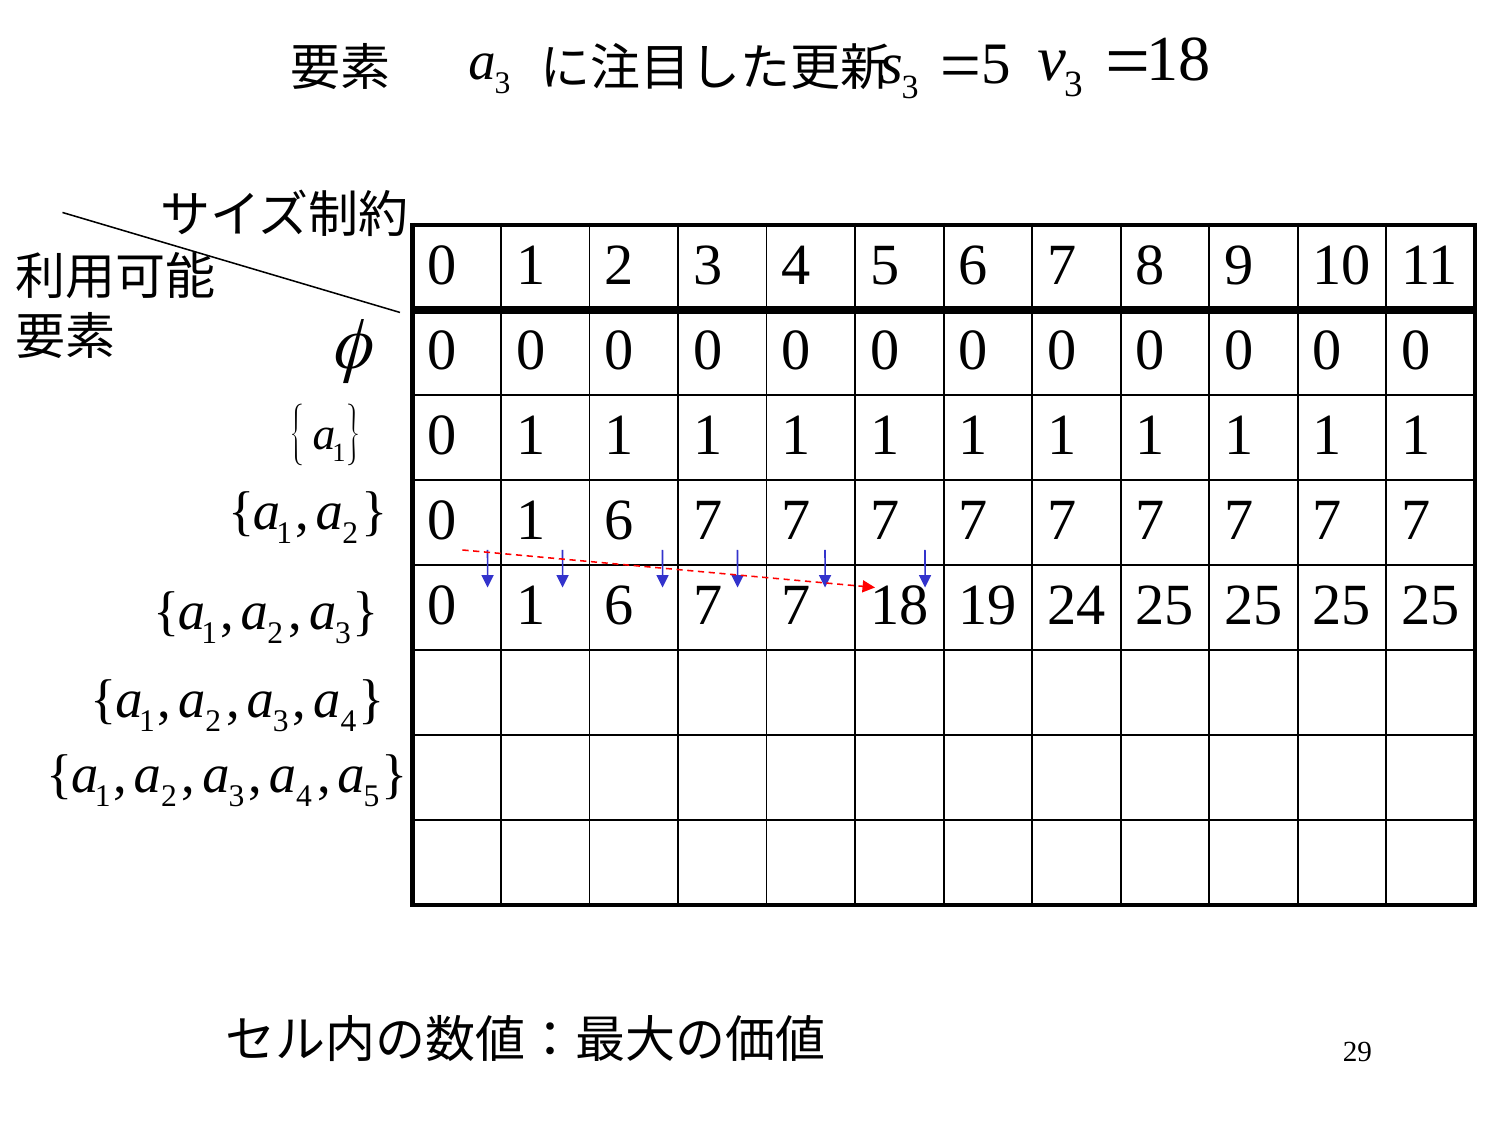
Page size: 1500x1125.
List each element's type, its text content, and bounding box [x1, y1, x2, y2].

table_cell 0 [415, 481, 500, 564]
table_cell 7 [767, 566, 854, 649]
table_cell [1122, 821, 1208, 903]
table_header 10 [1299, 227, 1385, 306]
table_cell [1299, 651, 1385, 734]
text_box [918, 549, 932, 588]
text_box [731, 549, 744, 588]
text_box 利用可能 要素 [0, 237, 230, 373]
table_cell 1 [945, 396, 1031, 479]
table_cell [1033, 821, 1120, 903]
table_cell [502, 651, 589, 734]
table_cell 19 [945, 566, 1031, 649]
table_cell 0 [679, 314, 766, 394]
table_cell [856, 821, 943, 903]
table_cell 7 [679, 566, 766, 649]
table_cell [1033, 736, 1120, 819]
table_cell [767, 821, 854, 903]
table_cell 7 [1210, 481, 1297, 564]
table_cell [590, 736, 677, 819]
table_cell 18 [856, 566, 943, 649]
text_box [87, 662, 393, 735]
text_box サイズ制約 [145, 174, 424, 250]
table_cell [1033, 651, 1120, 734]
table_cell 6 [590, 566, 677, 649]
table_cell 1 [502, 396, 589, 479]
table_cell 1 [767, 396, 854, 479]
table_cell [502, 821, 589, 903]
table_cell [1299, 736, 1385, 819]
table_cell 25 [1122, 566, 1208, 649]
table_cell [679, 651, 766, 734]
table_cell 7 [767, 481, 854, 564]
table_cell 1 [679, 396, 766, 479]
table_cell 0 [767, 314, 854, 394]
table_cell 1 [1387, 396, 1473, 479]
table_cell 1 [502, 566, 589, 649]
table_cell 24 [1033, 566, 1120, 649]
table_cell [1210, 821, 1297, 903]
table_header 9 [1210, 227, 1297, 306]
table_header 1 [502, 227, 589, 306]
table_cell [1387, 651, 1473, 734]
table_cell [502, 736, 589, 819]
table_cell 25 [1299, 566, 1385, 649]
table_cell 0 [1387, 314, 1473, 394]
table_cell 0 [415, 396, 500, 479]
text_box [1028, 15, 1222, 113]
text_box 要素 に注目した更新 [524, 28, 864, 104]
table_cell [1122, 651, 1208, 734]
slide_number 29 [1074, 1024, 1388, 1101]
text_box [224, 474, 394, 557]
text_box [149, 574, 387, 658]
text_box 要素 に注目した更新 [275, 28, 455, 104]
table_cell 1 [856, 396, 943, 479]
table_cell [945, 736, 1031, 819]
text_box [556, 560, 569, 588]
table_cell 1 [1033, 396, 1120, 479]
text_box [481, 553, 494, 588]
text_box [459, 24, 520, 107]
table_cell [1387, 736, 1473, 819]
text_box セル内の数値：最大の価値 [210, 999, 841, 1075]
table_cell [1299, 821, 1385, 903]
text_box [818, 549, 832, 588]
table_cell 1 [590, 396, 677, 479]
table_cell [415, 821, 500, 903]
table_cell 7 [1122, 481, 1208, 564]
table_header 8 [1122, 227, 1208, 306]
table_cell 7 [1033, 481, 1120, 564]
table_header 7 [1033, 227, 1120, 306]
table_cell [945, 821, 1031, 903]
table_cell [767, 736, 854, 819]
table_header 11 [1387, 227, 1473, 306]
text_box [287, 399, 376, 477]
table_cell 0 [856, 314, 943, 394]
table_cell 0 [1299, 314, 1385, 394]
table_cell 0 [415, 314, 500, 394]
table_cell 7 [856, 481, 943, 564]
table_cell [679, 736, 766, 819]
table_cell 1 [1299, 396, 1385, 479]
table_cell 7 [679, 481, 766, 564]
table_cell 25 [1387, 566, 1473, 649]
table_header 0 [415, 227, 500, 306]
table_header 6 [945, 227, 1031, 306]
table_cell 0 [590, 314, 677, 394]
table_cell 0 [415, 566, 500, 649]
table_cell 7 [945, 481, 1031, 564]
table_cell [415, 651, 500, 734]
table_cell [945, 651, 1031, 734]
table_cell [856, 651, 943, 734]
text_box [42, 737, 412, 820]
table_cell 1 [502, 481, 589, 564]
table_cell 0 [945, 314, 1031, 394]
table_header 4 [767, 227, 854, 306]
table_cell [1210, 651, 1297, 734]
table_cell 0 [1210, 314, 1297, 394]
text_box [861, 580, 875, 593]
table_cell [856, 736, 943, 819]
table_cell 25 [1210, 566, 1297, 649]
table_cell 0 [502, 314, 589, 394]
text_box [656, 569, 669, 588]
table_cell [1122, 736, 1208, 819]
table_cell 1 [1210, 396, 1297, 479]
table_cell [1210, 736, 1297, 819]
table_cell 1 [1122, 396, 1208, 479]
table_header 5 [856, 227, 943, 306]
table_cell 0 [1033, 314, 1120, 394]
table_cell [1387, 821, 1473, 903]
table_header 3 [679, 227, 766, 306]
table_cell 7 [1299, 481, 1385, 564]
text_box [324, 299, 388, 401]
table_cell 6 [590, 481, 677, 564]
table_cell [767, 651, 854, 734]
table_cell [679, 821, 766, 903]
table_cell [415, 736, 500, 819]
table_cell 0 [1122, 314, 1208, 394]
table_cell [590, 821, 677, 903]
table_header 2 [590, 227, 677, 306]
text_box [869, 23, 1018, 113]
table_cell 7 [1387, 481, 1473, 564]
table_cell [590, 651, 677, 734]
